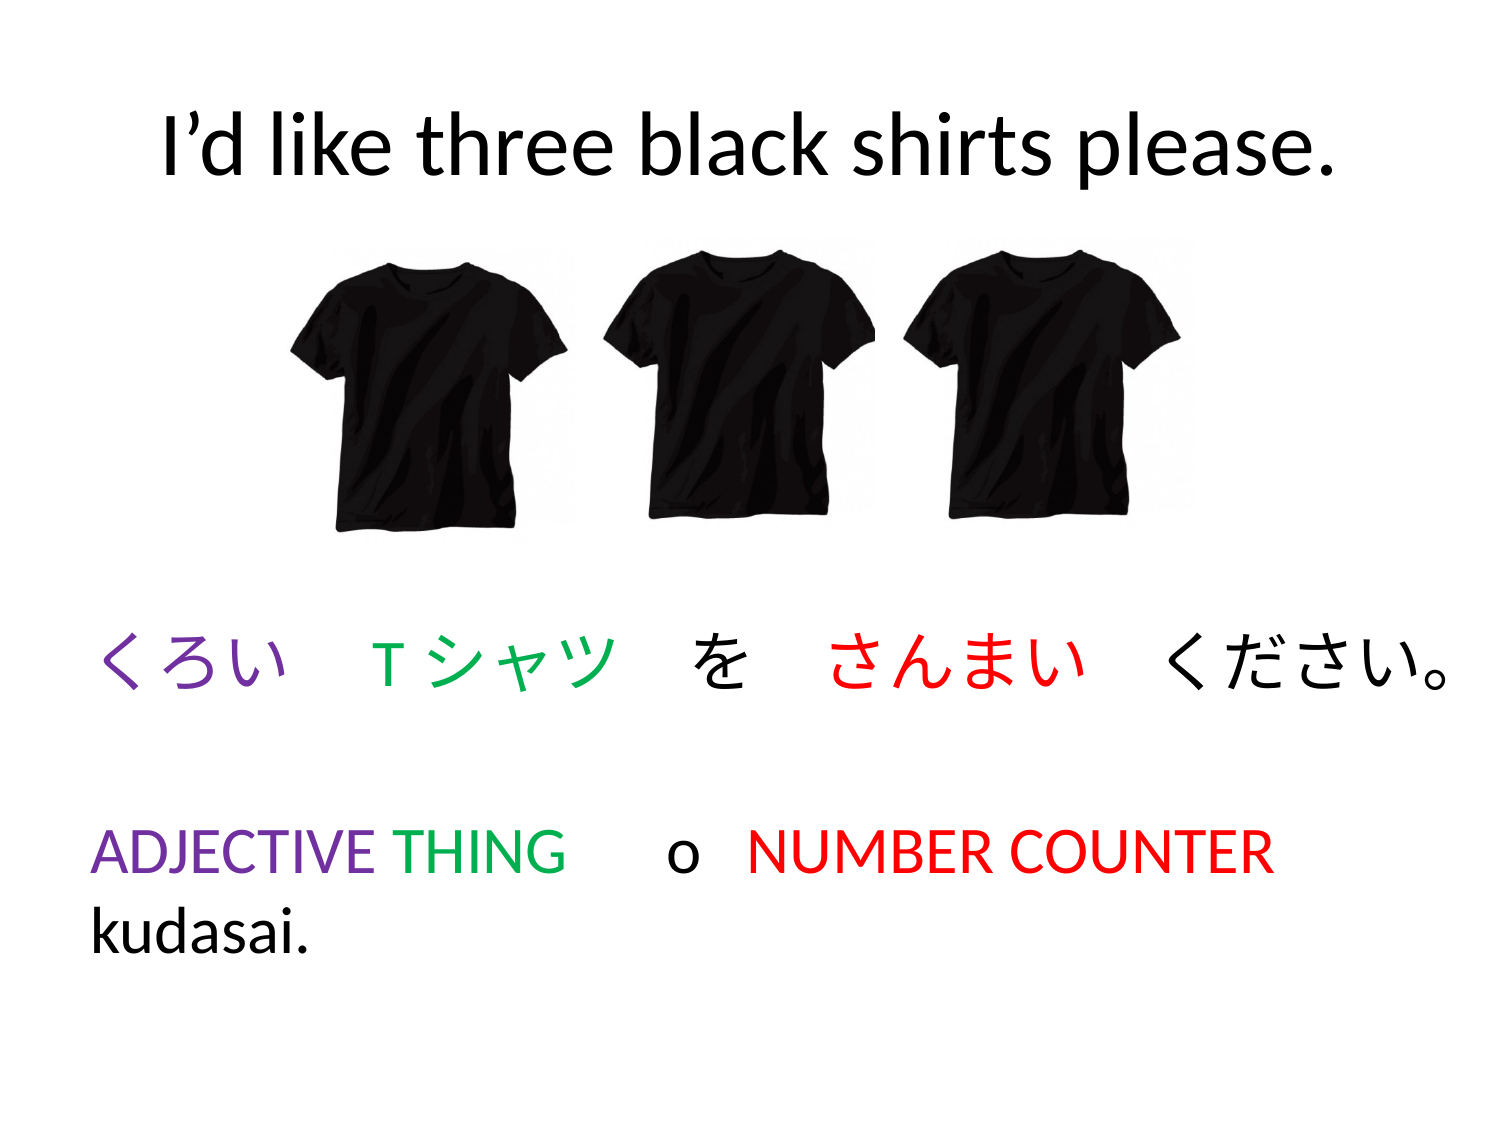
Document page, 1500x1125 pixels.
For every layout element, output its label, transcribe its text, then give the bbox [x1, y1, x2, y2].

picture [262, 237, 1196, 543]
list くろい Tシャツ を さんまい ください。 ADJECTIVE THING o NUMBER COUNTER kudasai. [75, 612, 1475, 1005]
title I’d like three black shirts please. [75, 45, 1425, 233]
